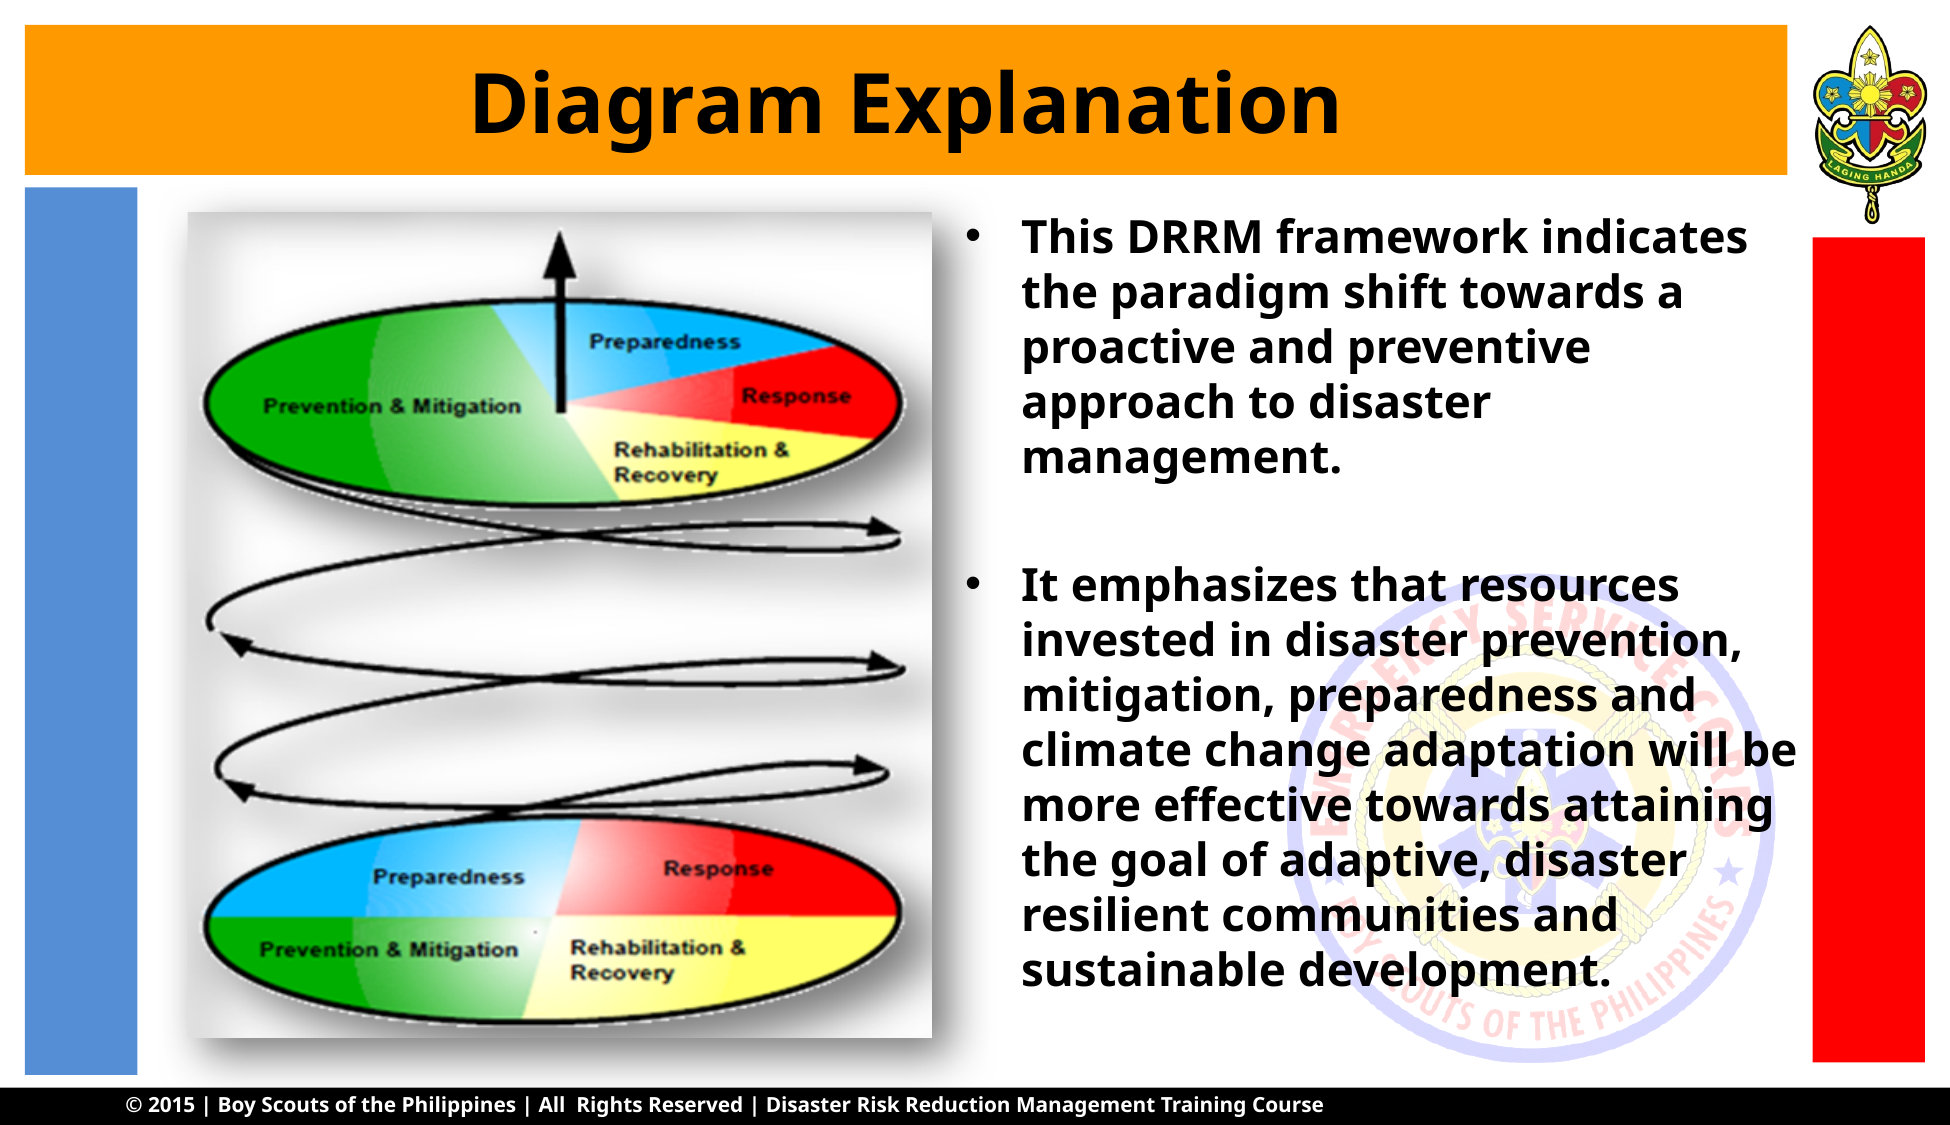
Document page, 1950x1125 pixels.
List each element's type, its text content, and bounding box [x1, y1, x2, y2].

picture [1812, 24, 1928, 225]
title Diagram Explanation [24, 24, 1788, 175]
list This DRRM framework indicates the paradigm shift towards a proactive and preventive approach to disaster management. It emphasizes that resources invested in disaster prevention, mitigation, preparedness and climate change adaptation will be more effective towards attaining the goal of adaptive, disaster resilient communities and sustainable development. [950, 200, 1825, 1075]
picture [187, 212, 933, 1038]
